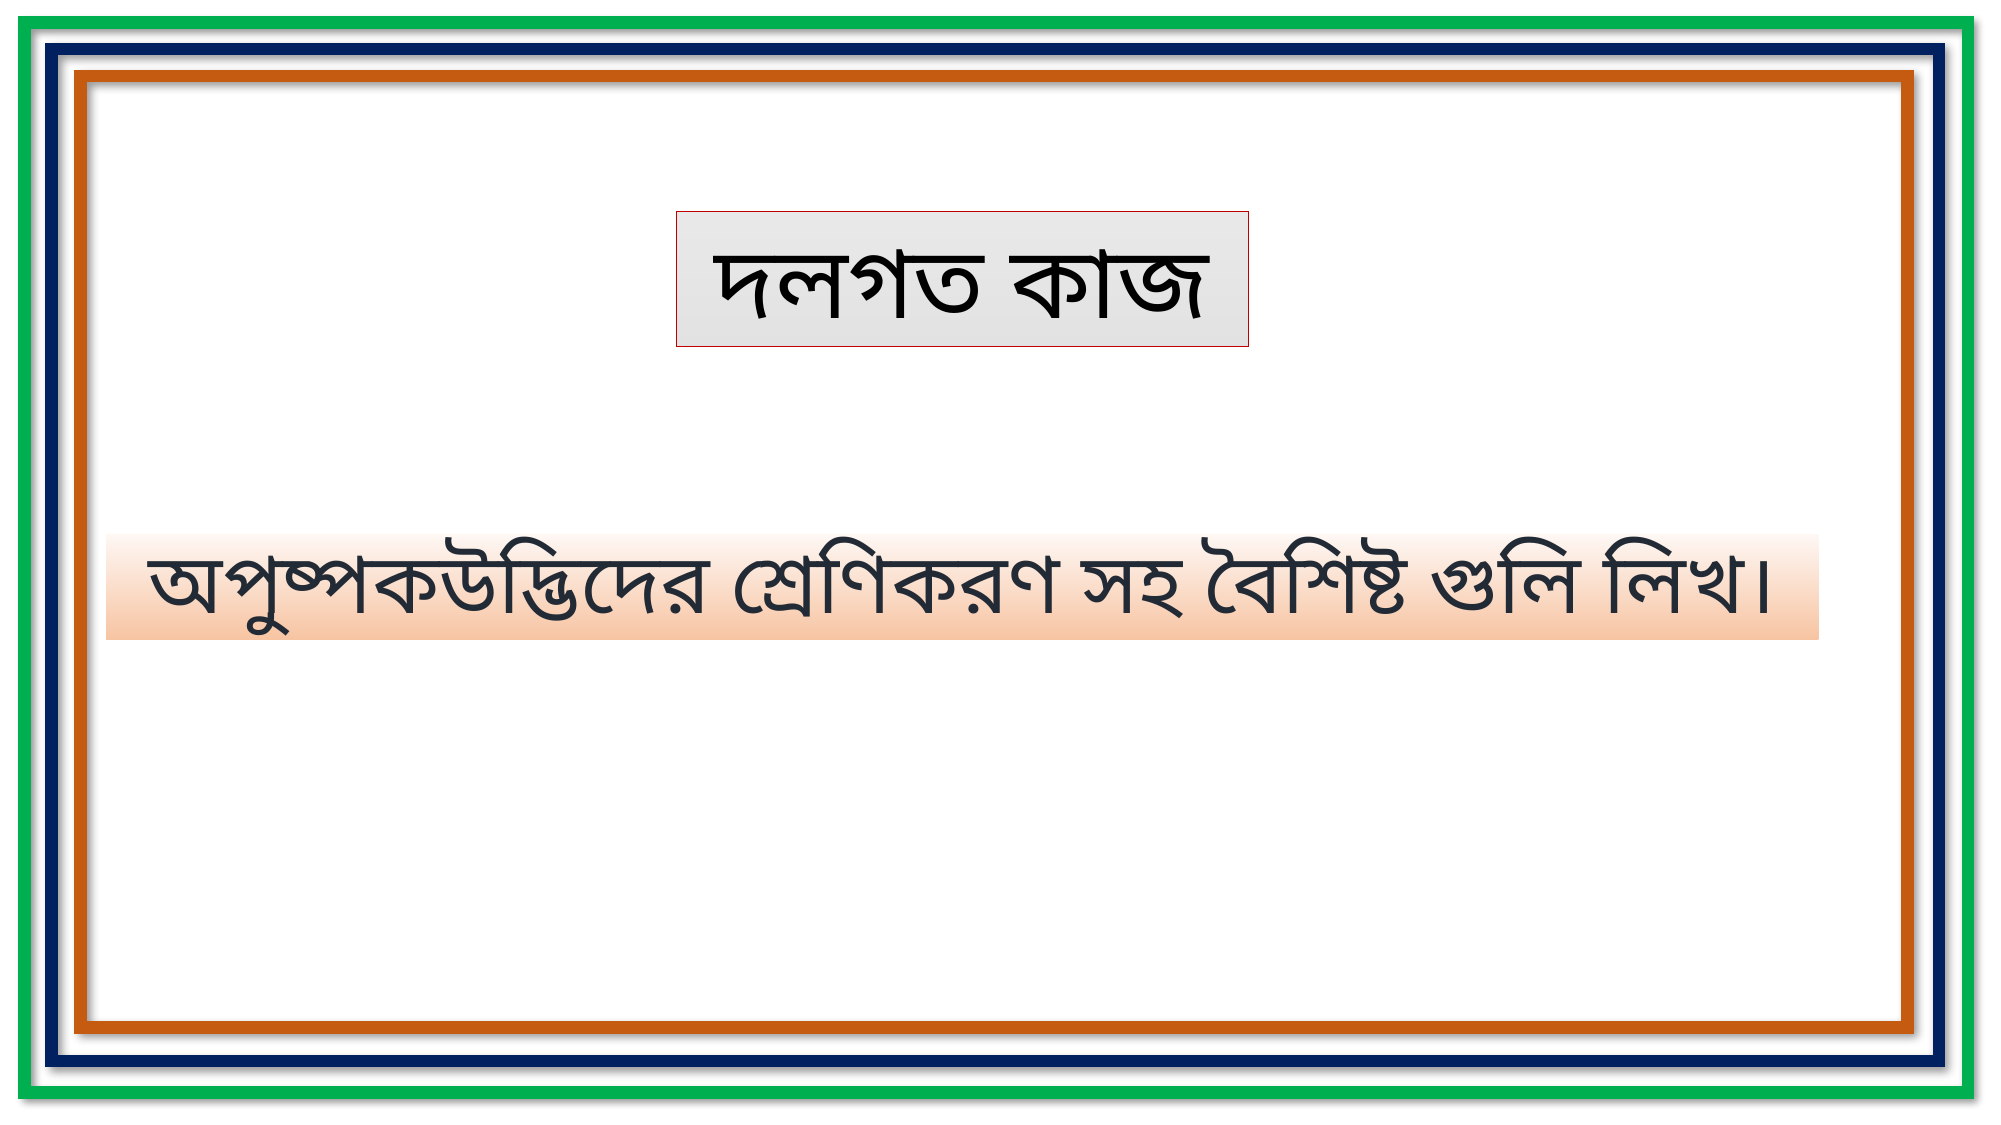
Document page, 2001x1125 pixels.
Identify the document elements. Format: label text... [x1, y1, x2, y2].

text_box [50, 48, 1940, 1062]
text_box [80, 75, 1908, 1029]
text_box অপুষ্পকউদ্ভিদের শ্রেণিকরণ সহ বৈশিষ্ট গুলি লিখ। [106, 534, 1819, 640]
text_box দলগত কাজ [676, 211, 1249, 347]
text_box [24, 21, 1969, 1093]
